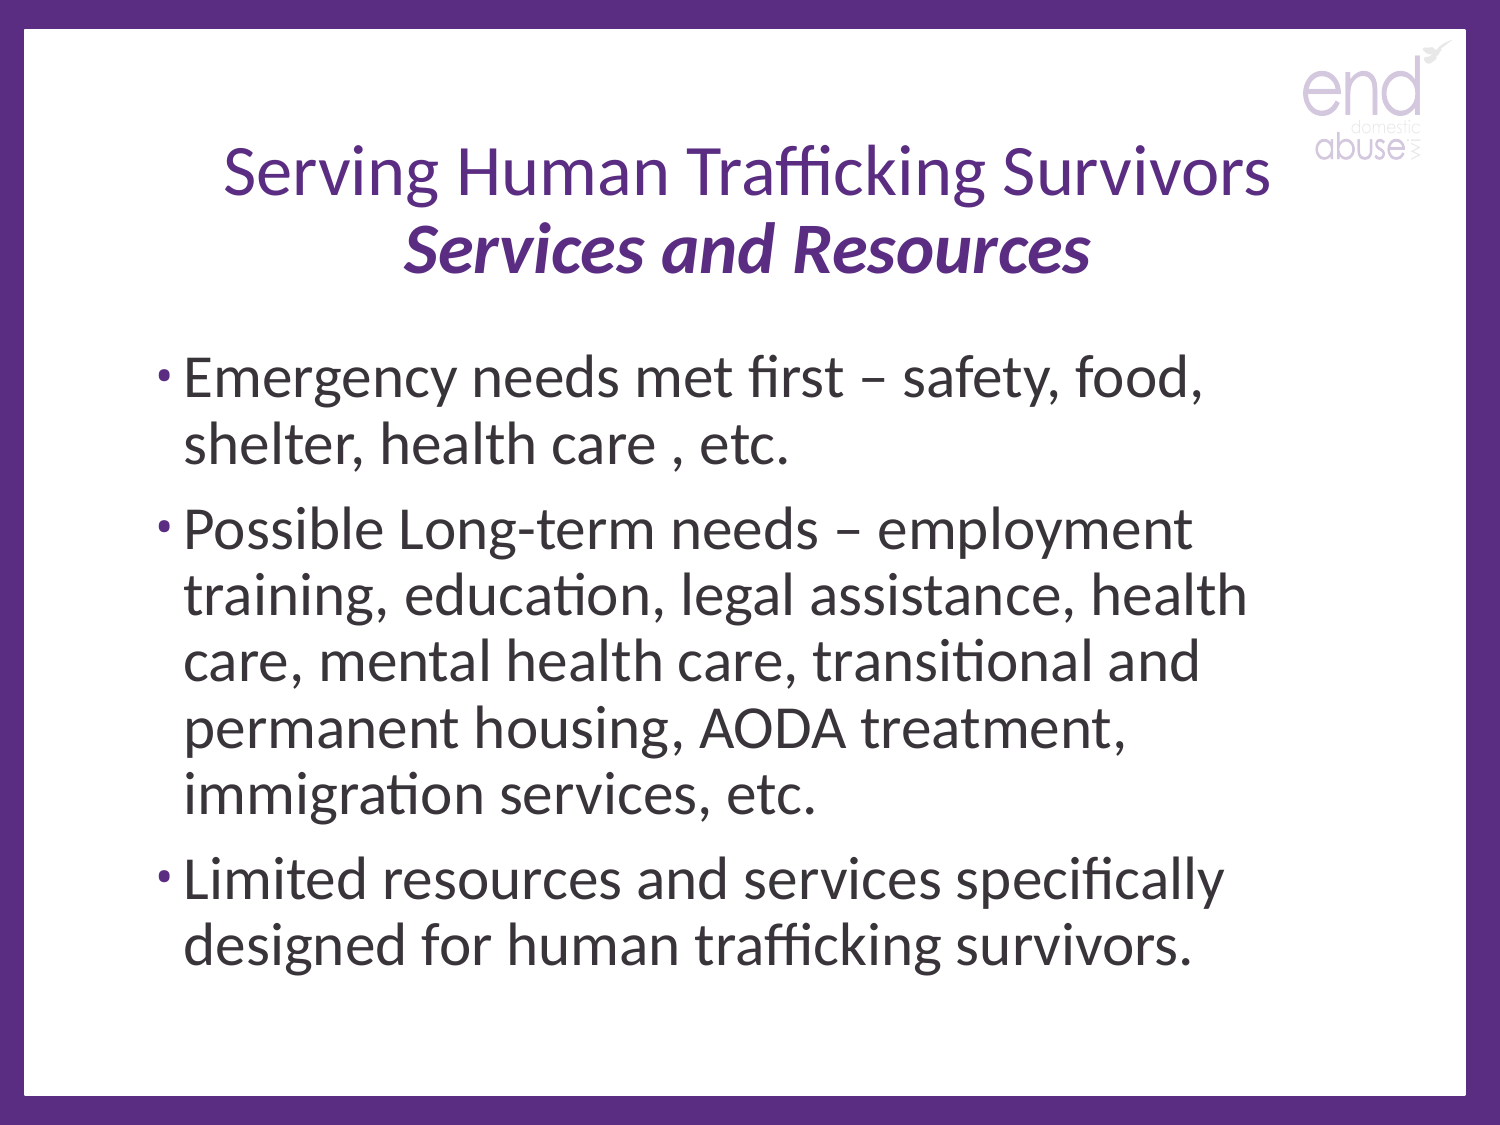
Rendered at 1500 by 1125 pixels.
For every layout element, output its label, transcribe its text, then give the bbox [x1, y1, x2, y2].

title Serving Human Trafficking Survivors Services and Resources [140, 99, 1356, 323]
list Emergency needs met first – safety, food, shelter, health care , etc. Possible Long-term needs – employment training, education, legal assistance, health care, mental health care, transitional and permanent housing, AODA treatment, immigration services, etc. Limited resources and services specifically designed for human trafficking survivors. [140, 337, 1356, 1000]
